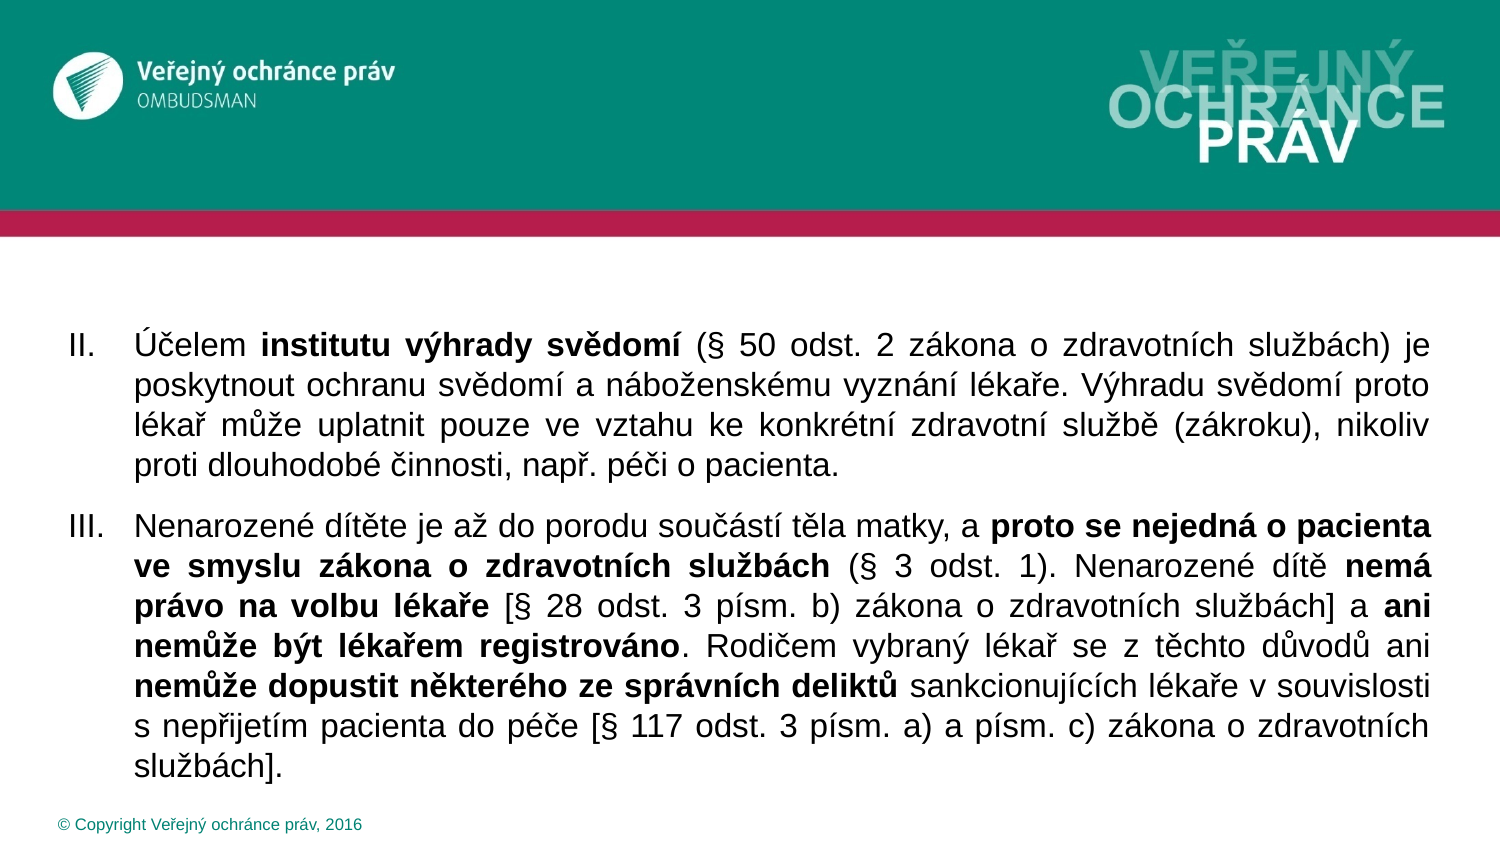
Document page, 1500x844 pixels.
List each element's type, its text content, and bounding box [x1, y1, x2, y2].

footer © Copyright Veřejný ochránce práv, 2016 [53, 811, 681, 844]
list Účelem institutu výhrady svědomí (§ 50 odst. 2 zákona o zdravotních službách) je poskytnout ochranu svědomí a náboženskému vyznání lékaře. Výhradu svědomí proto lékař může uplatnit pouze ve vztahu ke konkrétní zdravotní službě (zákroku), nikoliv proti dlouhodobé činnosti, např. péči o pacienta. Nenarozené dítěte je až do porodu součástí těla matky, a proto se nejedná o pacienta ve smyslu zákona o zdravotních službách (§ 3 odst. 1). Nenarozené dítě nemá právo na volbu lékaře [§ 28 odst. 3 písm. b) zákona o zdravotních službách] a ani nemůže být lékařem registrováno. Rodičem vybraný lékař se z těchto důvodů ani nemůže dopustit některého ze správních deliktů sankcionujících lékaře v souvislosti s nepřijetím pacienta do péče [§ 117 odst. 3 písm. a) a písm. c) zákona o zdravotních službách]. [53, 315, 1447, 789]
picture [0, 0, 1500, 799]
